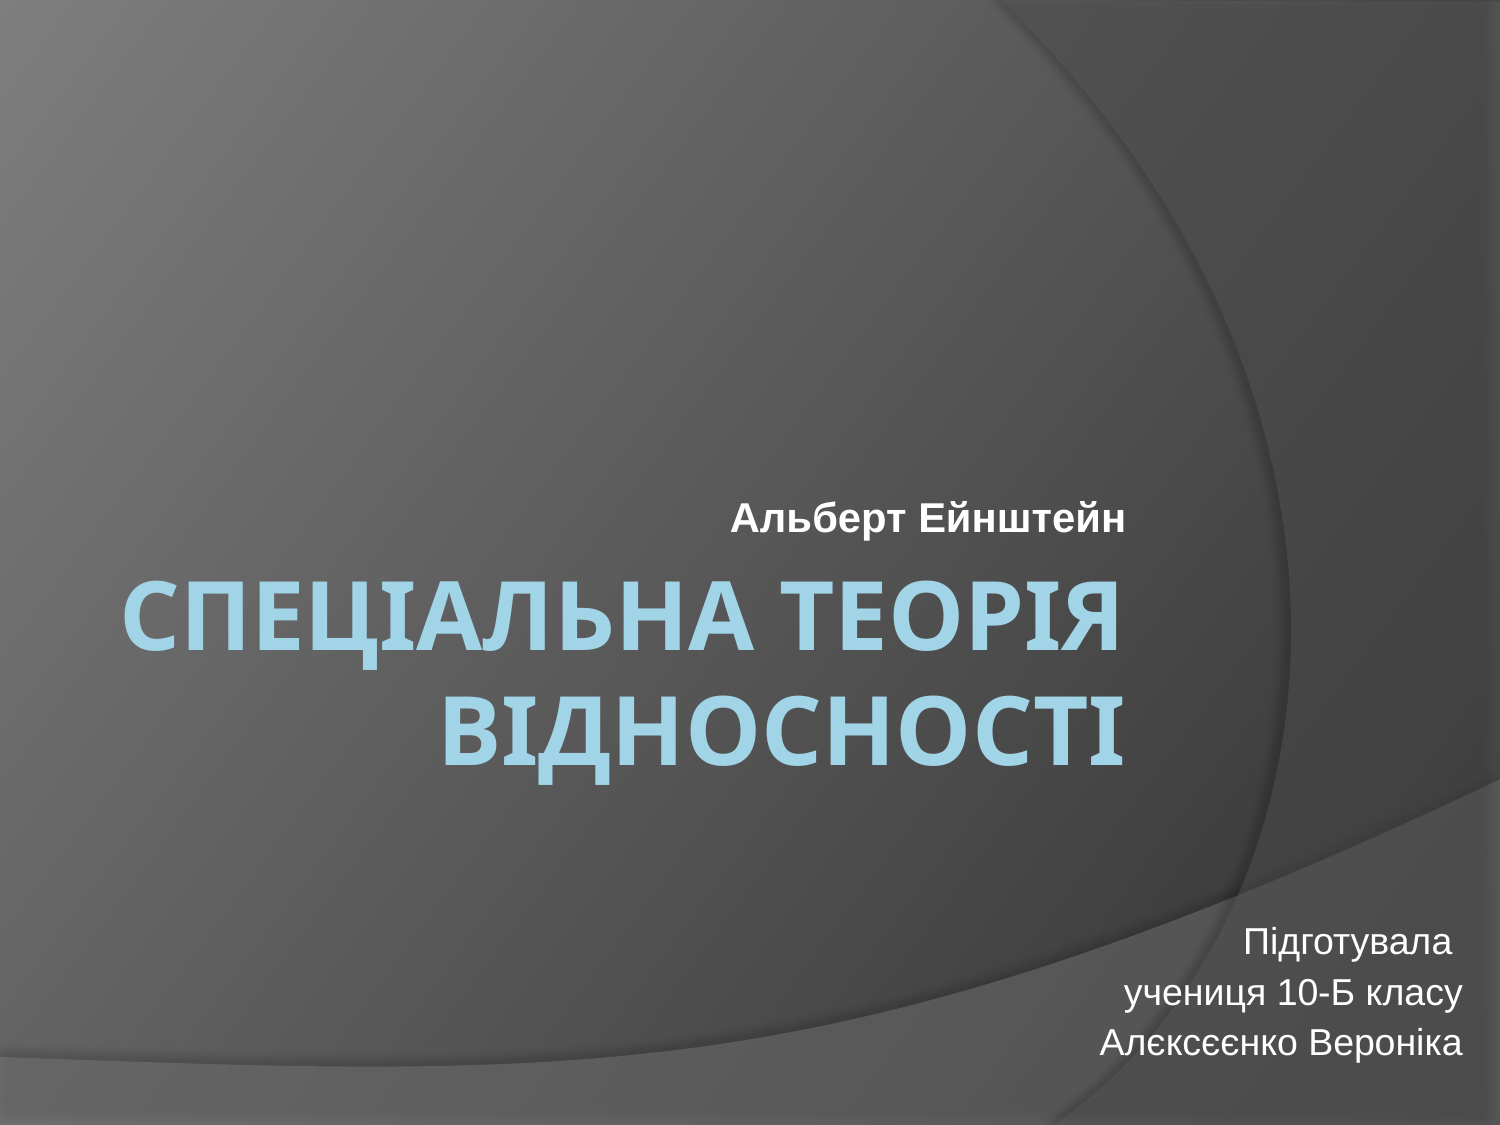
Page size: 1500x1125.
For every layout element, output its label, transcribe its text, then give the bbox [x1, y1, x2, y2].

text_box Підготувала учениця 10-Б класу Алєксєєнко Вероніка [407, 775, 1471, 1063]
title Спеціальна Теорія відносності [70, 547, 1134, 926]
subtitle Альберт Ейнштейн [70, 253, 1135, 542]
